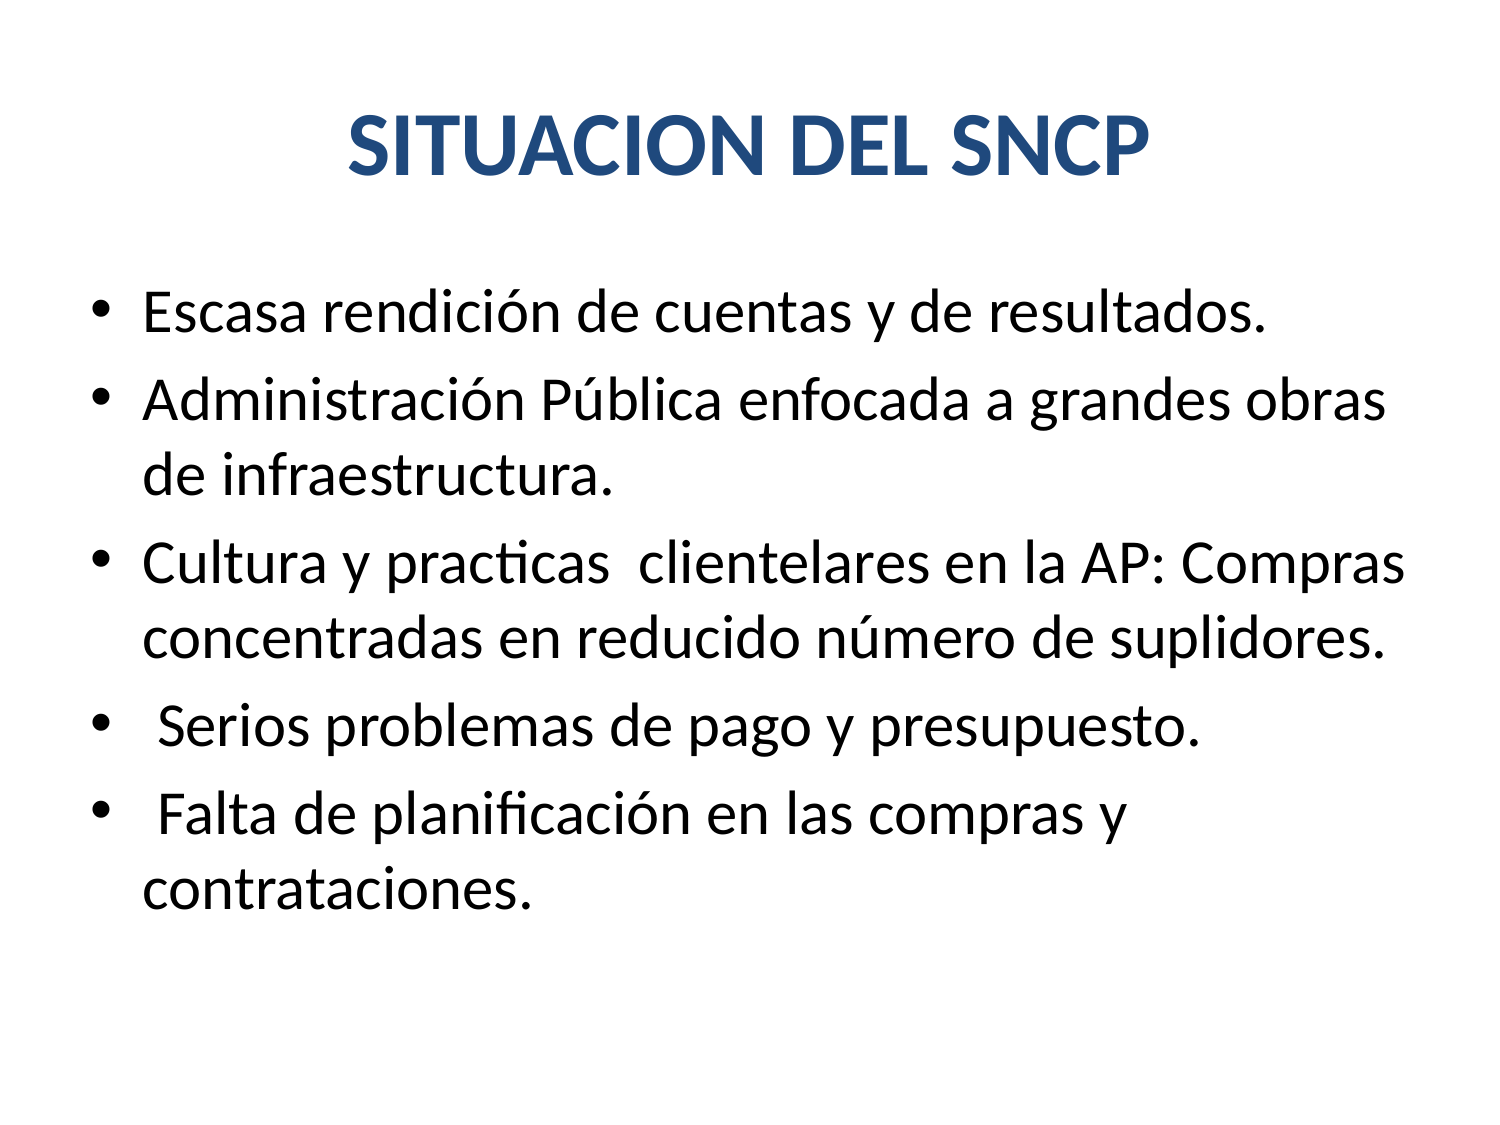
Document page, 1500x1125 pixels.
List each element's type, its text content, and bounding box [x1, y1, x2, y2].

title SITUACION DEL SNCP [75, 45, 1425, 233]
list Escasa rendición de cuentas y de resultados. Administración Pública enfocada a grandes obras de infraestructura. Cultura y practicas clientelares en la AP: Compras concentradas en reducido número de suplidores. Serios problemas de pago y presupuesto. Falta de planificación en las compras y contrataciones. [75, 262, 1425, 1005]
